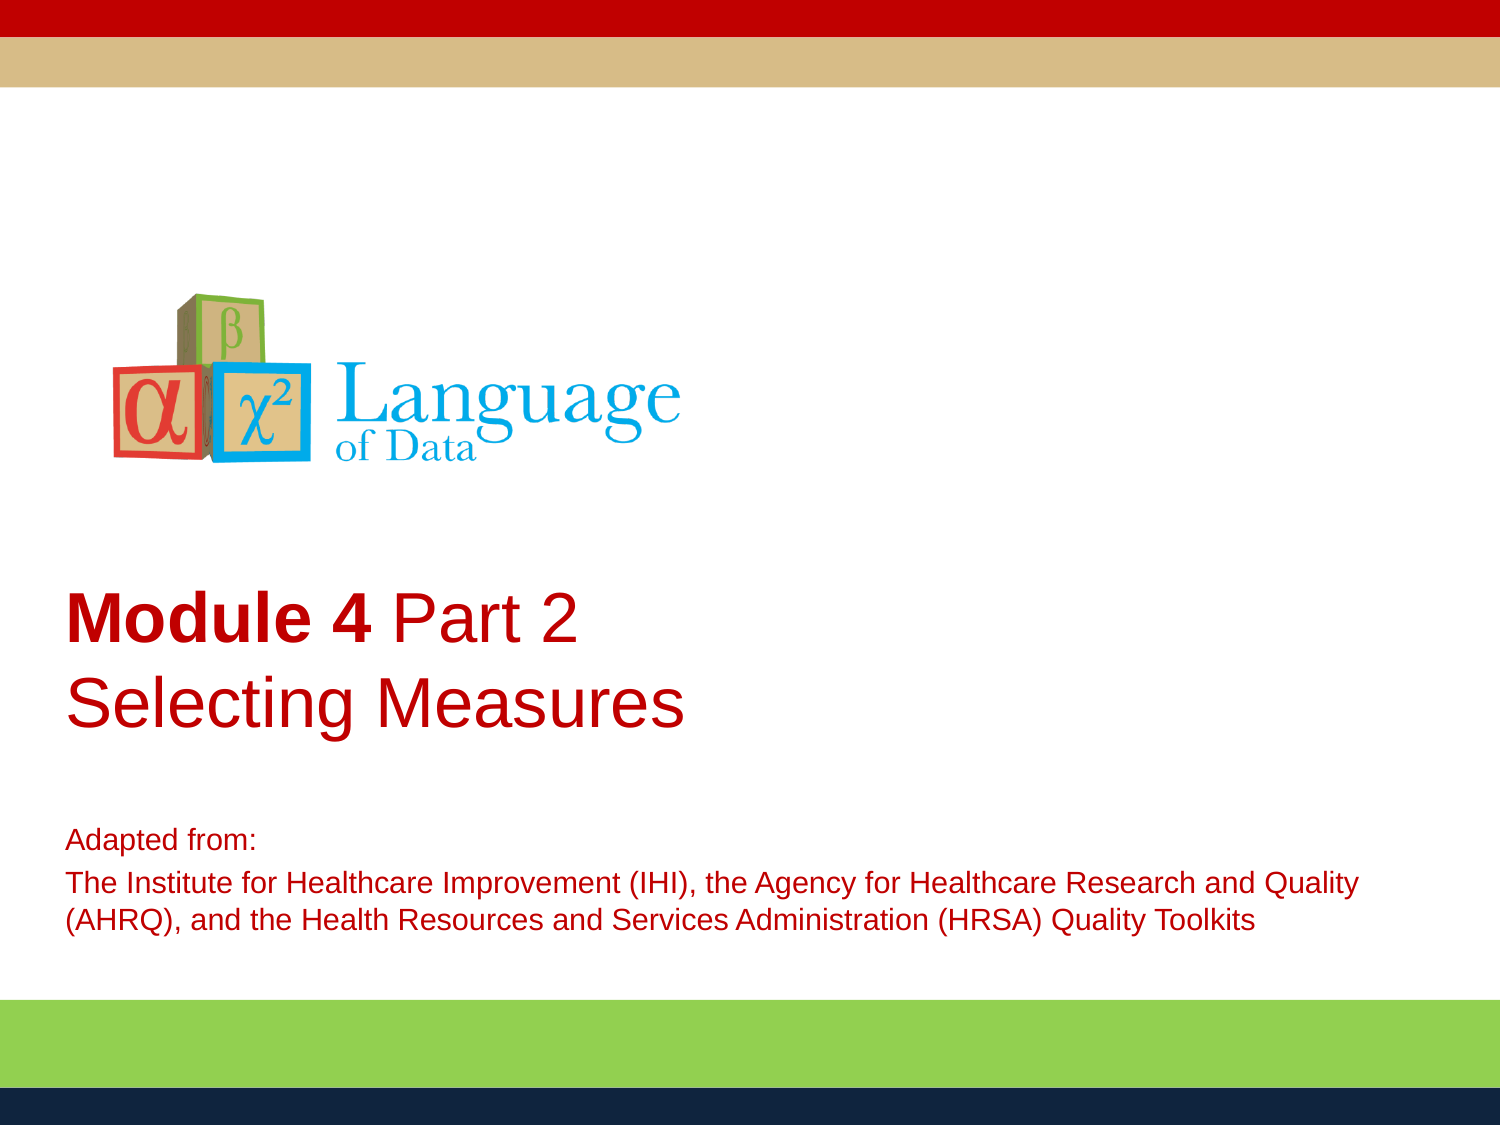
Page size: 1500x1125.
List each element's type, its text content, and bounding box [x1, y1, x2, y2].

title Module 4 Part 2 Selecting Measures [50, 525, 1425, 788]
picture [89, 274, 700, 488]
subtitle Adapted from: The Institute for Healthcare Improvement (IHI), the Agency for Healthcare Research and Quality (AHRQ), and the Health Resources and Services Administration (HRSA) Quality Toolkits [50, 812, 1425, 975]
